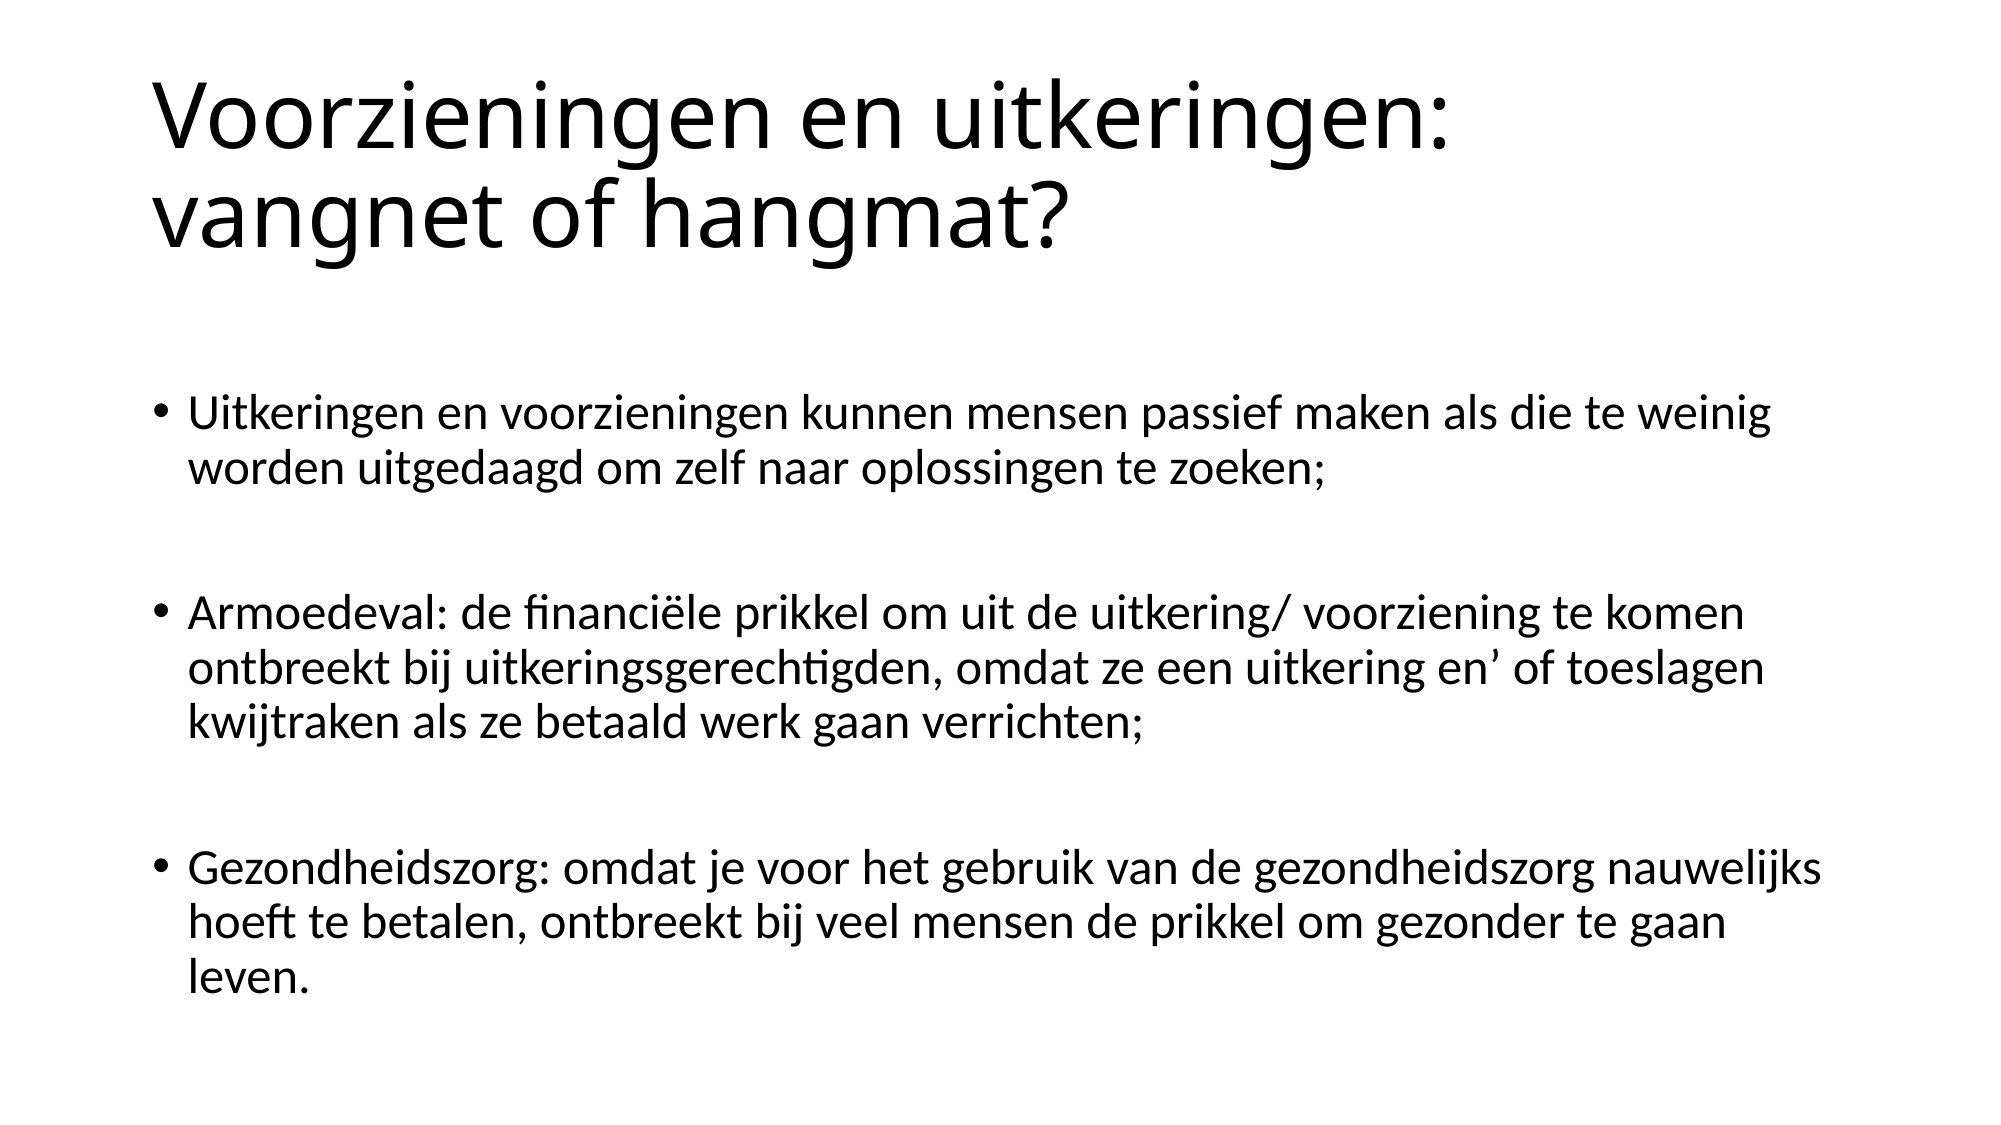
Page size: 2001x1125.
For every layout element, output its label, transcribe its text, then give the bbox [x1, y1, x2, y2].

title Voorzieningen en uitkeringen: vangnet of hangmat? [137, 59, 1863, 278]
list Uitkeringen en voorzieningen kunnen mensen passief maken als die te weinig worden uitgedaagd om zelf naar oplossingen te zoeken; Armoedeval: de financiële prikkel om uit de uitkering/ voorziening te komen ontbreekt bij uitkeringsgerechtigden, omdat ze een uitkering en’ of toeslagen kwijtraken als ze betaald werk gaan verrichten; Gezondheidszorg: omdat je voor het gebruik van de gezondheidszorg nauwelijks hoeft te betalen, ontbreekt bij veel mensen de prikkel om gezonder te gaan leven. [137, 299, 1863, 1014]
